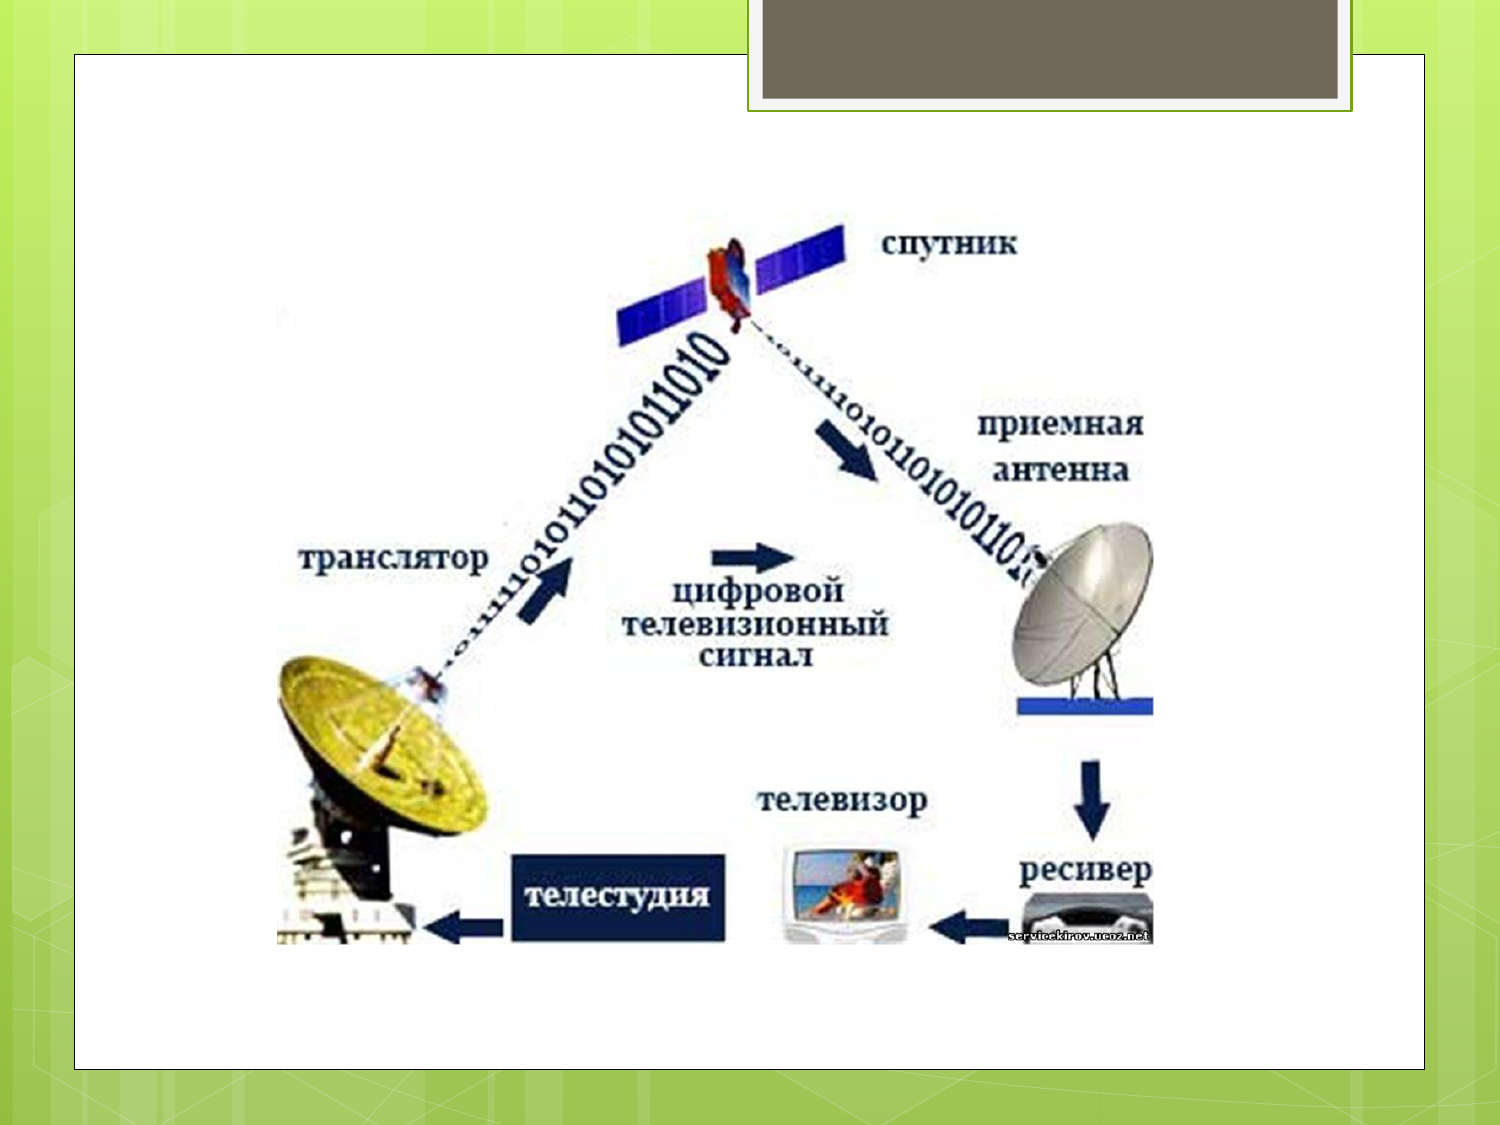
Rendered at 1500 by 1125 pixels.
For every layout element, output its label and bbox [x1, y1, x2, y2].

list [277, 172, 1154, 946]
